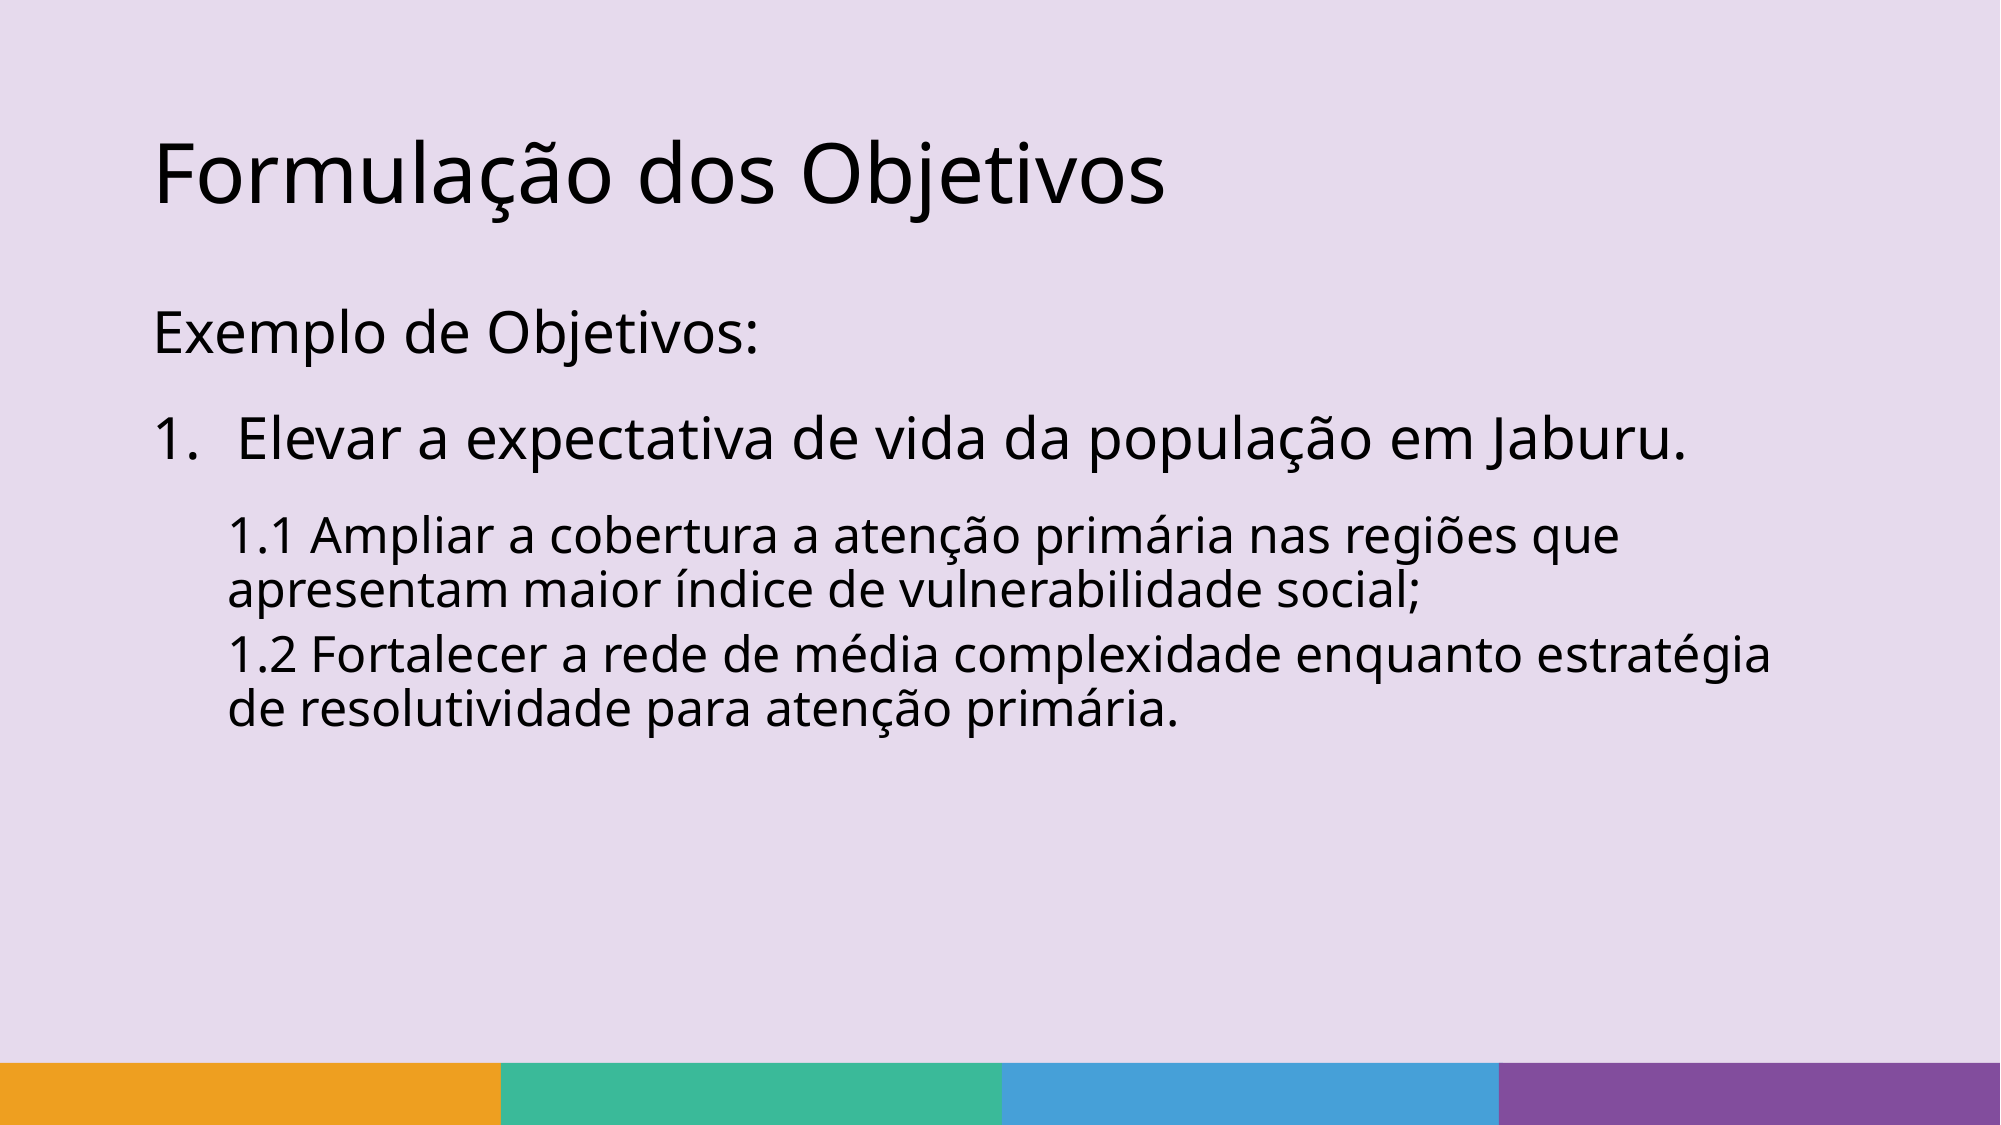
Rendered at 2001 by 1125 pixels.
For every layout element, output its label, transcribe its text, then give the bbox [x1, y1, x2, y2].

title Formulação dos Objetivos [137, 97, 1832, 256]
list Exemplo de Objetivos: Elevar a expectativa de vida da população em Jaburu. 1.1 Ampliar a cobertura a atenção primária nas regiões que apresentam maior índice de vulnerabilidade social; 1.2 Fortalecer a rede de média complexidade enquanto estratégia de resolutividade para atenção primária. [137, 280, 1832, 991]
